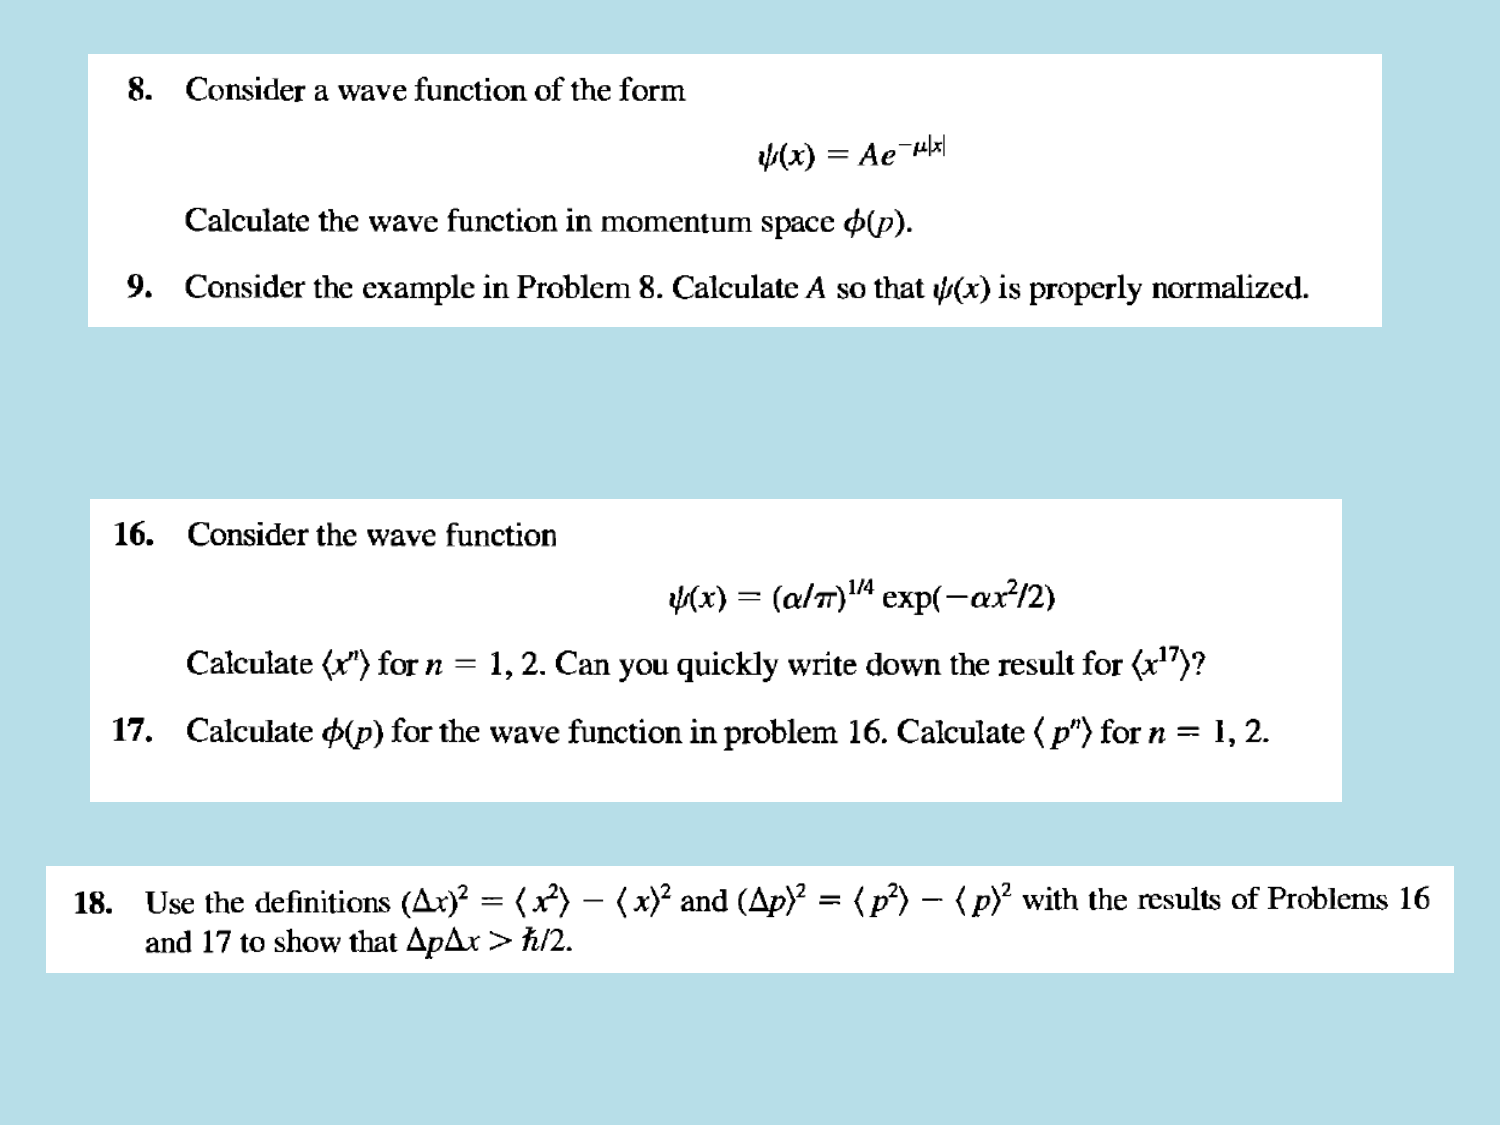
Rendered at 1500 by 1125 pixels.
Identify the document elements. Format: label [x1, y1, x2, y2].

picture [88, 54, 1383, 327]
picture [45, 866, 1454, 973]
picture [89, 499, 1342, 803]
